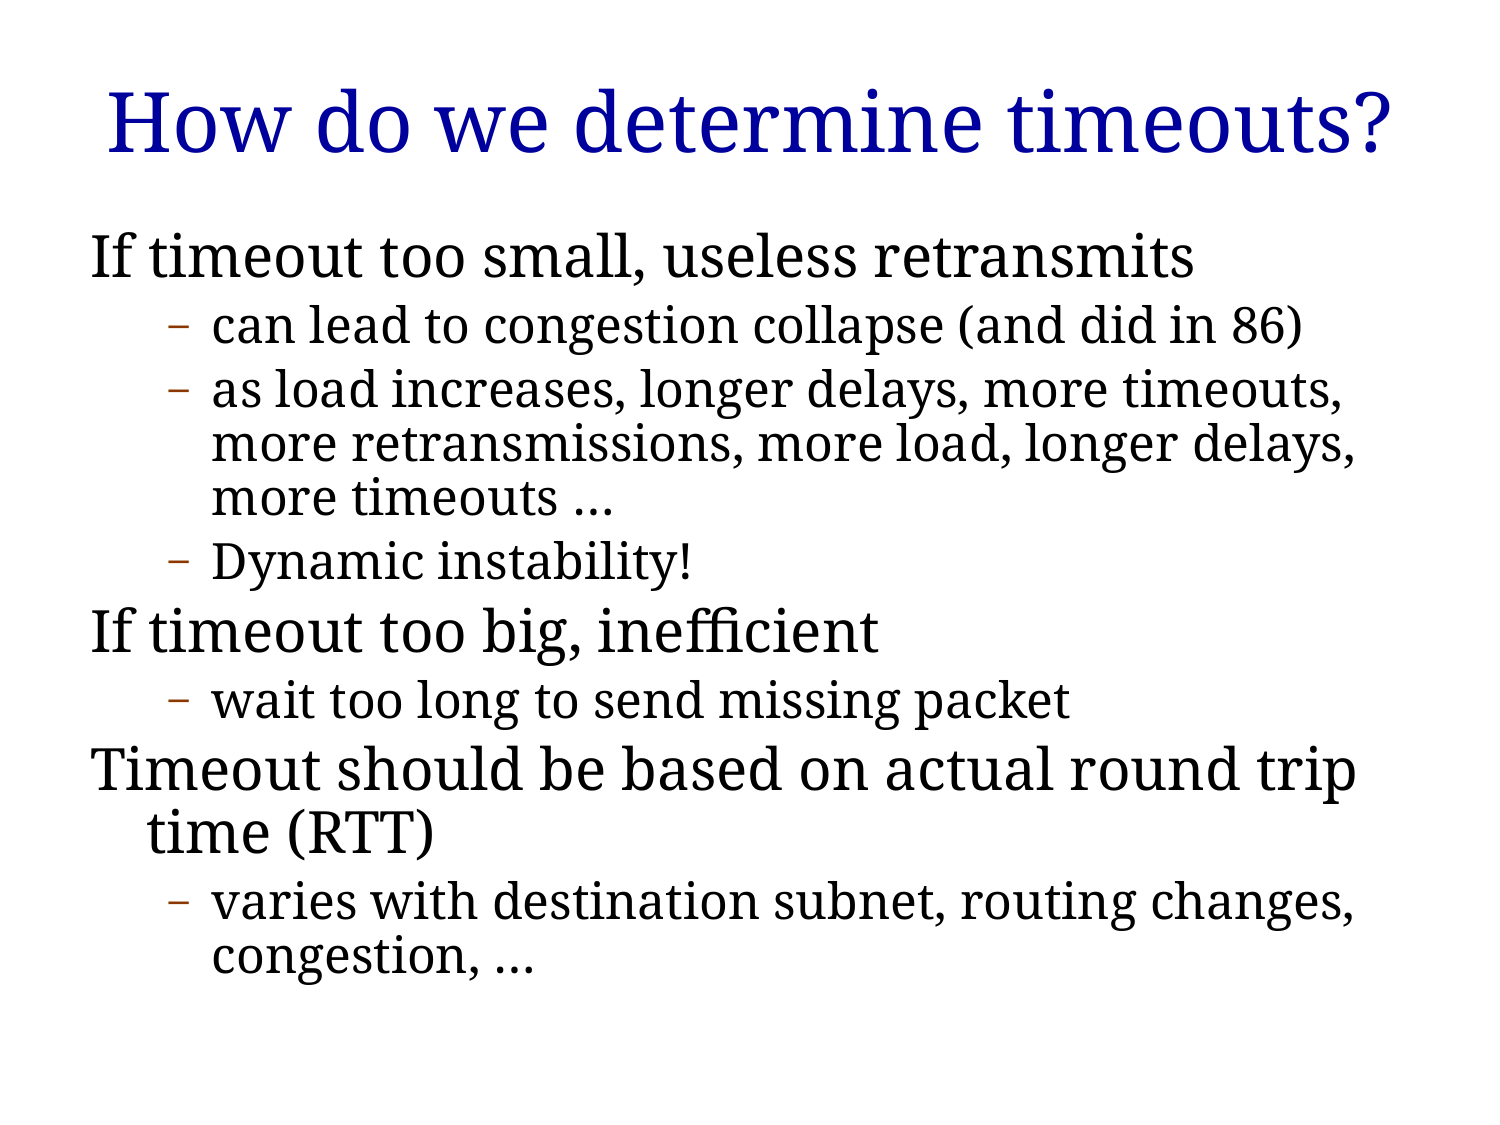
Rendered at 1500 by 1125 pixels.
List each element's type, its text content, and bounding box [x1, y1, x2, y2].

list If timeout too small, useless retransmits can lead to congestion collapse (and did in 86) as load increases, longer delays, more timeouts, more retransmissions, more load, longer delays, more timeouts … Dynamic instability! If timeout too big, inefficient wait too long to send missing packet Timeout should be based on actual round trip time (RTT) varies with destination subnet, routing changes, congestion, … [74, 219, 1426, 963]
title How do we determine timeouts? [74, 47, 1426, 191]
